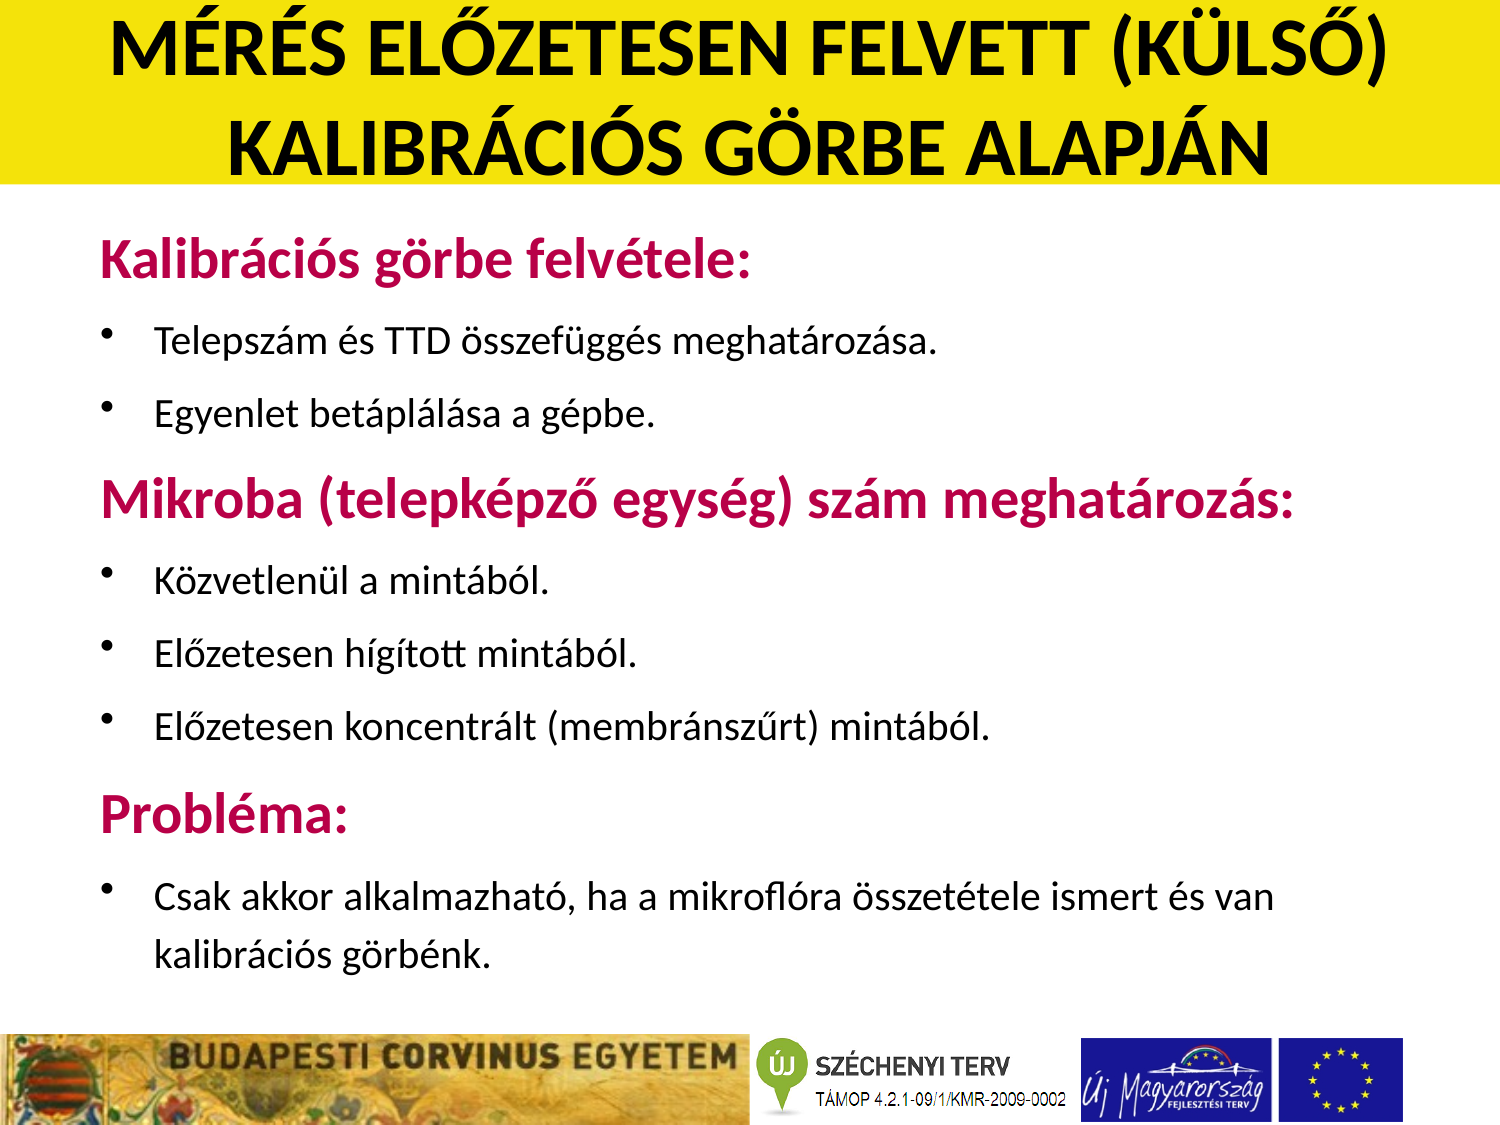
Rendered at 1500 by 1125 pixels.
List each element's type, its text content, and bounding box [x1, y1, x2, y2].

text_box MÉRÉS ELŐZETESEN FELVETT (KÜLSŐ) KALIBRÁCIÓS GÖRBE ALAPJÁN [0, 0, 1500, 185]
picture [0, 1034, 1406, 1125]
list Kalibrációs görbe felvétele: Telepszám és TTD összefüggés meghatározása. Egyenlet betáplálása a gépbe. Mikroba (telepképző egység) szám meghatározás: Közvetlenül a mintából. Előzetesen hígított mintából. Előzetesen koncentrált (membránszűrt) mintából. Probléma: Csak akkor alkalmazható, ha a mikroflóra összetétele ismert és van kalibrációs görbénk. [100, 208, 1402, 1000]
